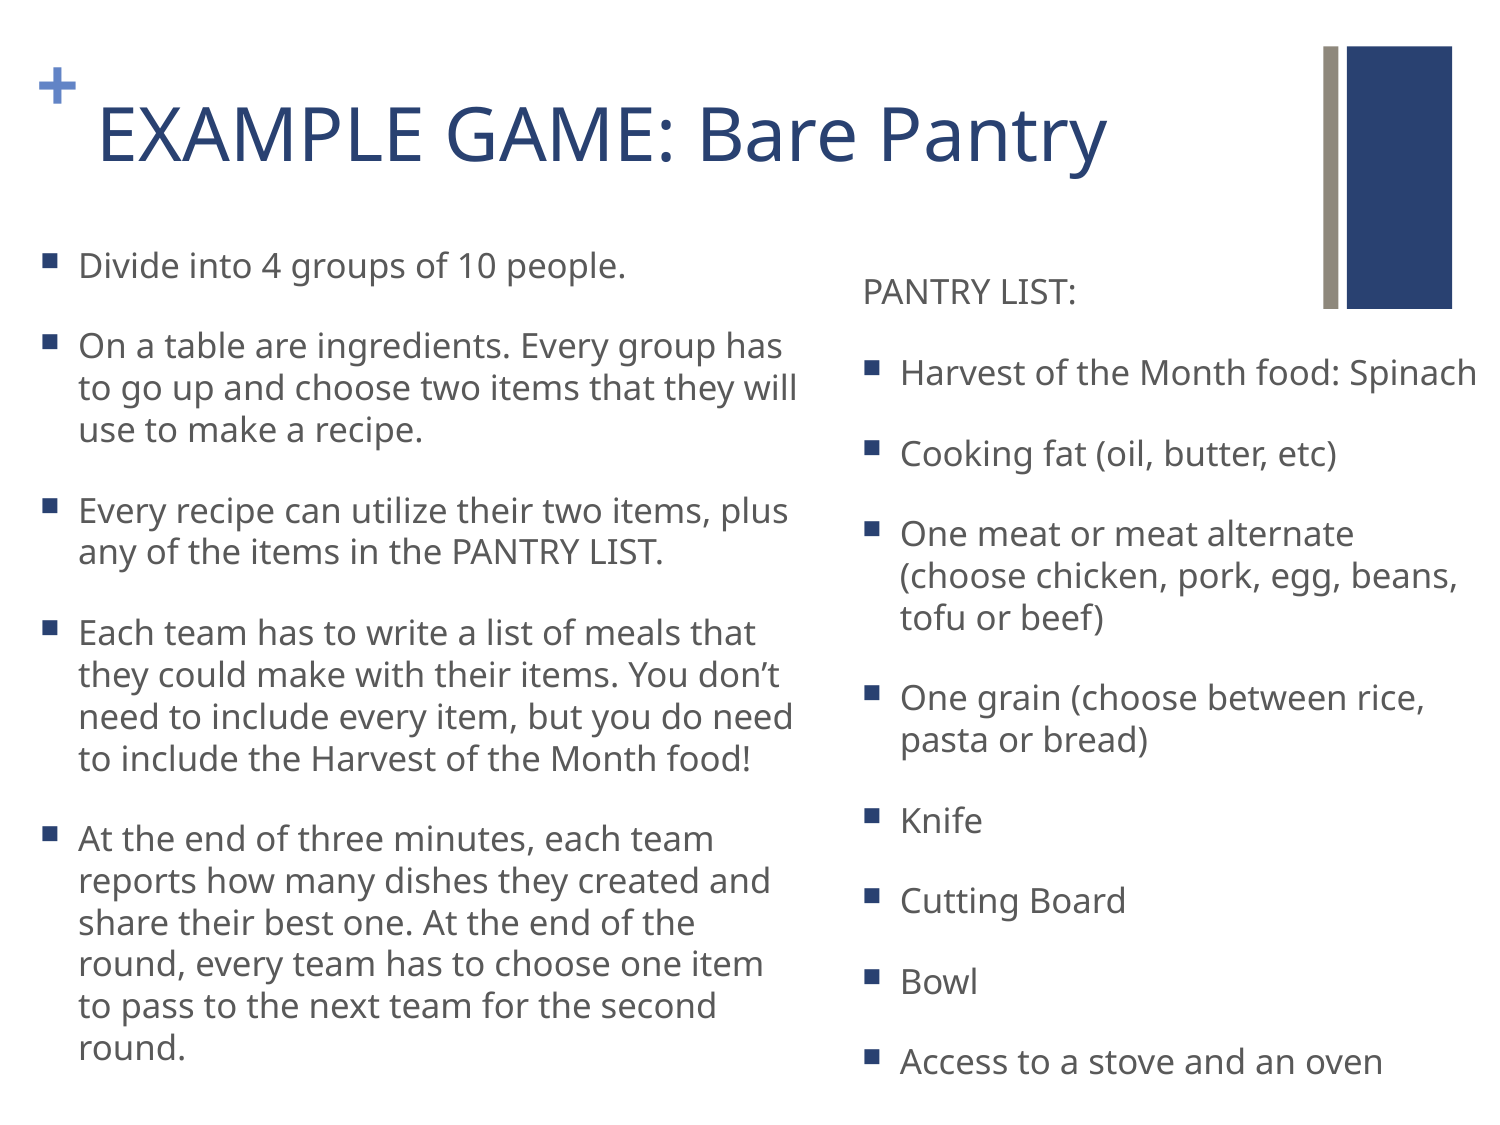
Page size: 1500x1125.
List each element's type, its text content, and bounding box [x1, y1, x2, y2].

list Divide into 4 groups of 10 people. On a table are ingredients. Every group has to go up and choose two items that they will use to make a recipe. Every recipe can utilize their two items, plus any of the items in the PANTRY LIST. Each team has to write a list of meals that they could make with their items. You don’t need to include every item, but you do need to include the Harvest of the Month food! At the end of three minutes, each team reports how many dishes they created and share their best one. At the end of the round, every team has to choose one item to pass to the next team for the second round. [25, 236, 820, 1102]
list PANTRY LIST: Harvest of the Month food: Spinach Cooking fat (oil, butter, etc) One meat or meat alternate (choose chicken, pork, egg, beans, tofu or beef) One grain (choose between rice, pasta or bread) Knife Cutting Board Bowl Access to a stove and an oven [847, 262, 1500, 1102]
title EXAMPLE GAME: Bare Pantry [81, 79, 1322, 263]
